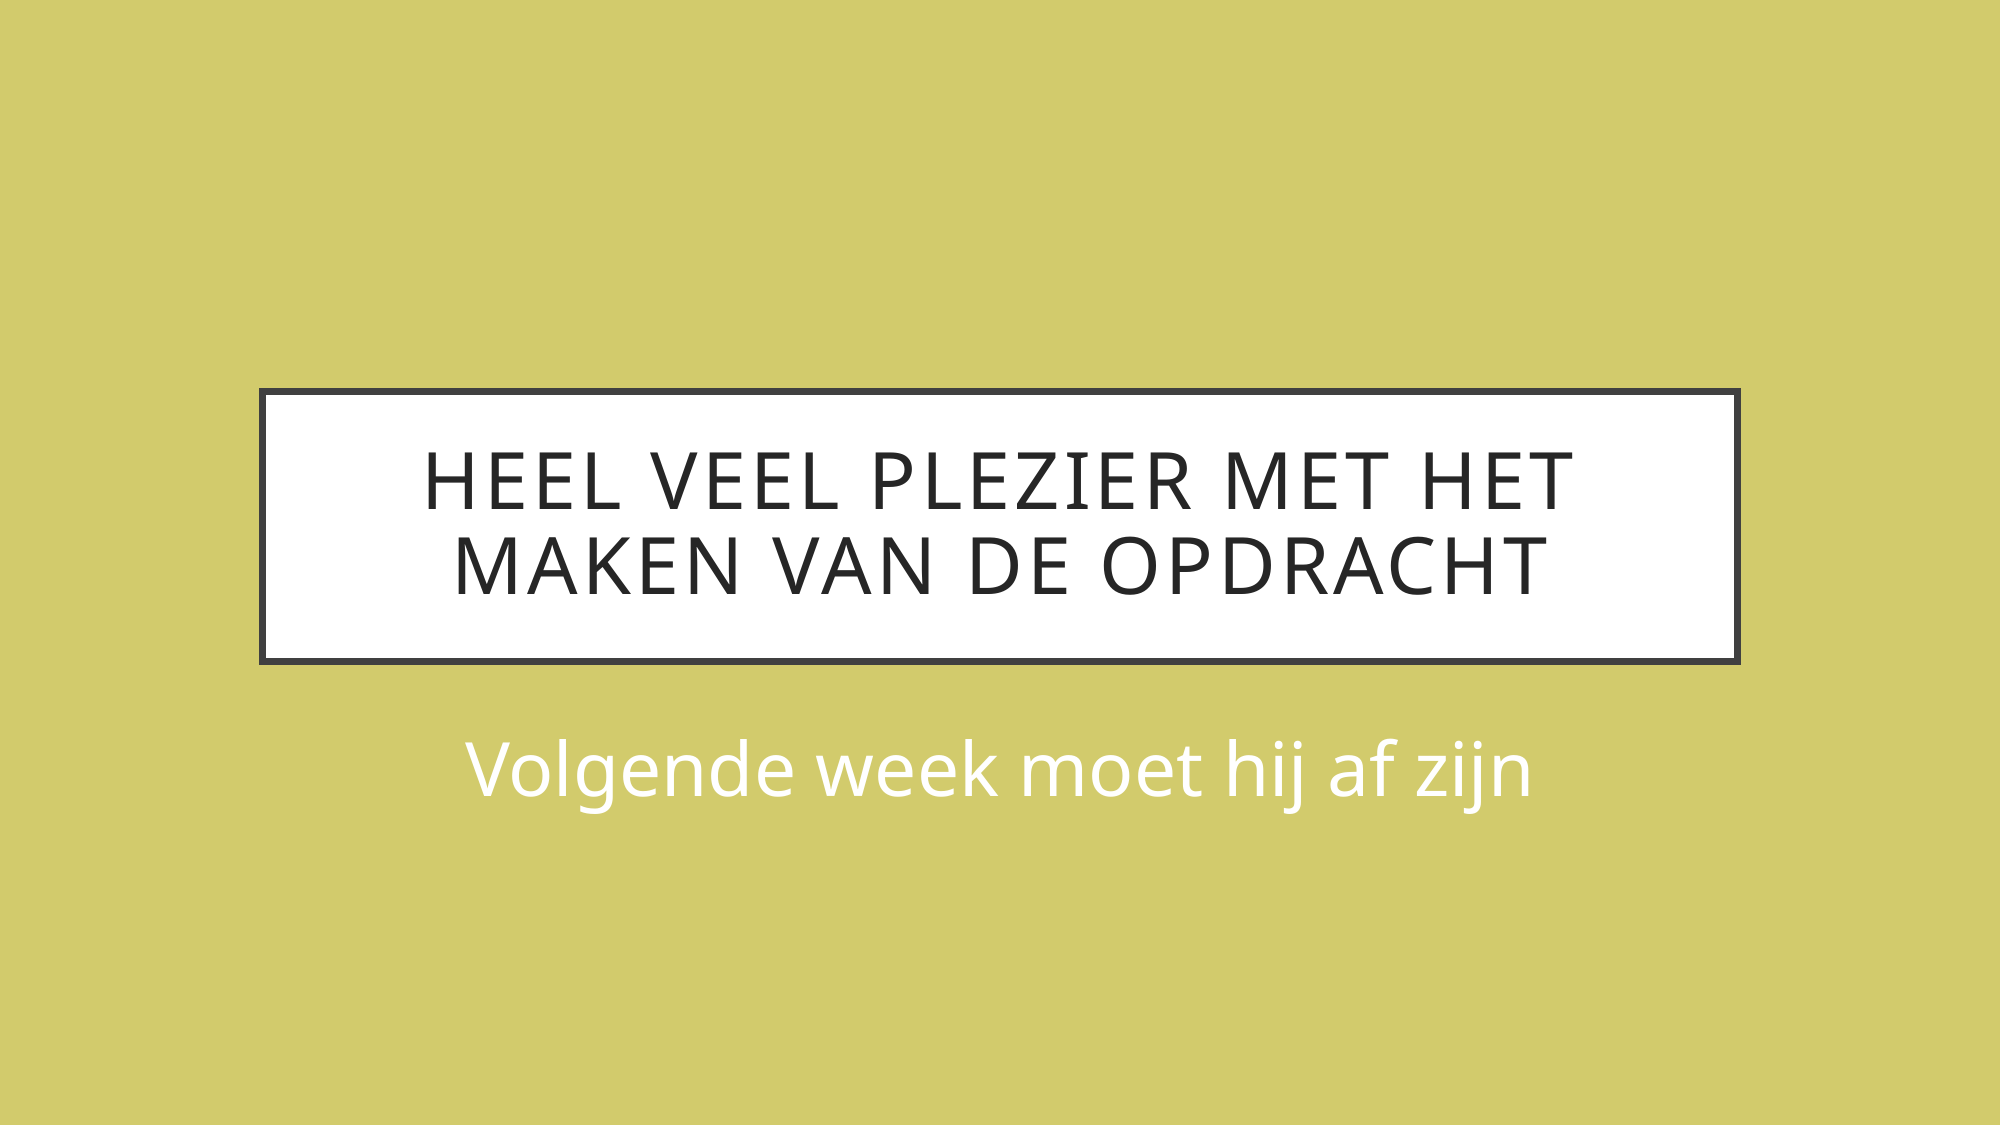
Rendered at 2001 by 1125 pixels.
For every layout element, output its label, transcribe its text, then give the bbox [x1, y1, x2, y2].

title Heel veel plezier met het maken van de opdracht [259, 388, 1741, 665]
subtitle Volgende week moet hij af zijn [442, 713, 1558, 918]
